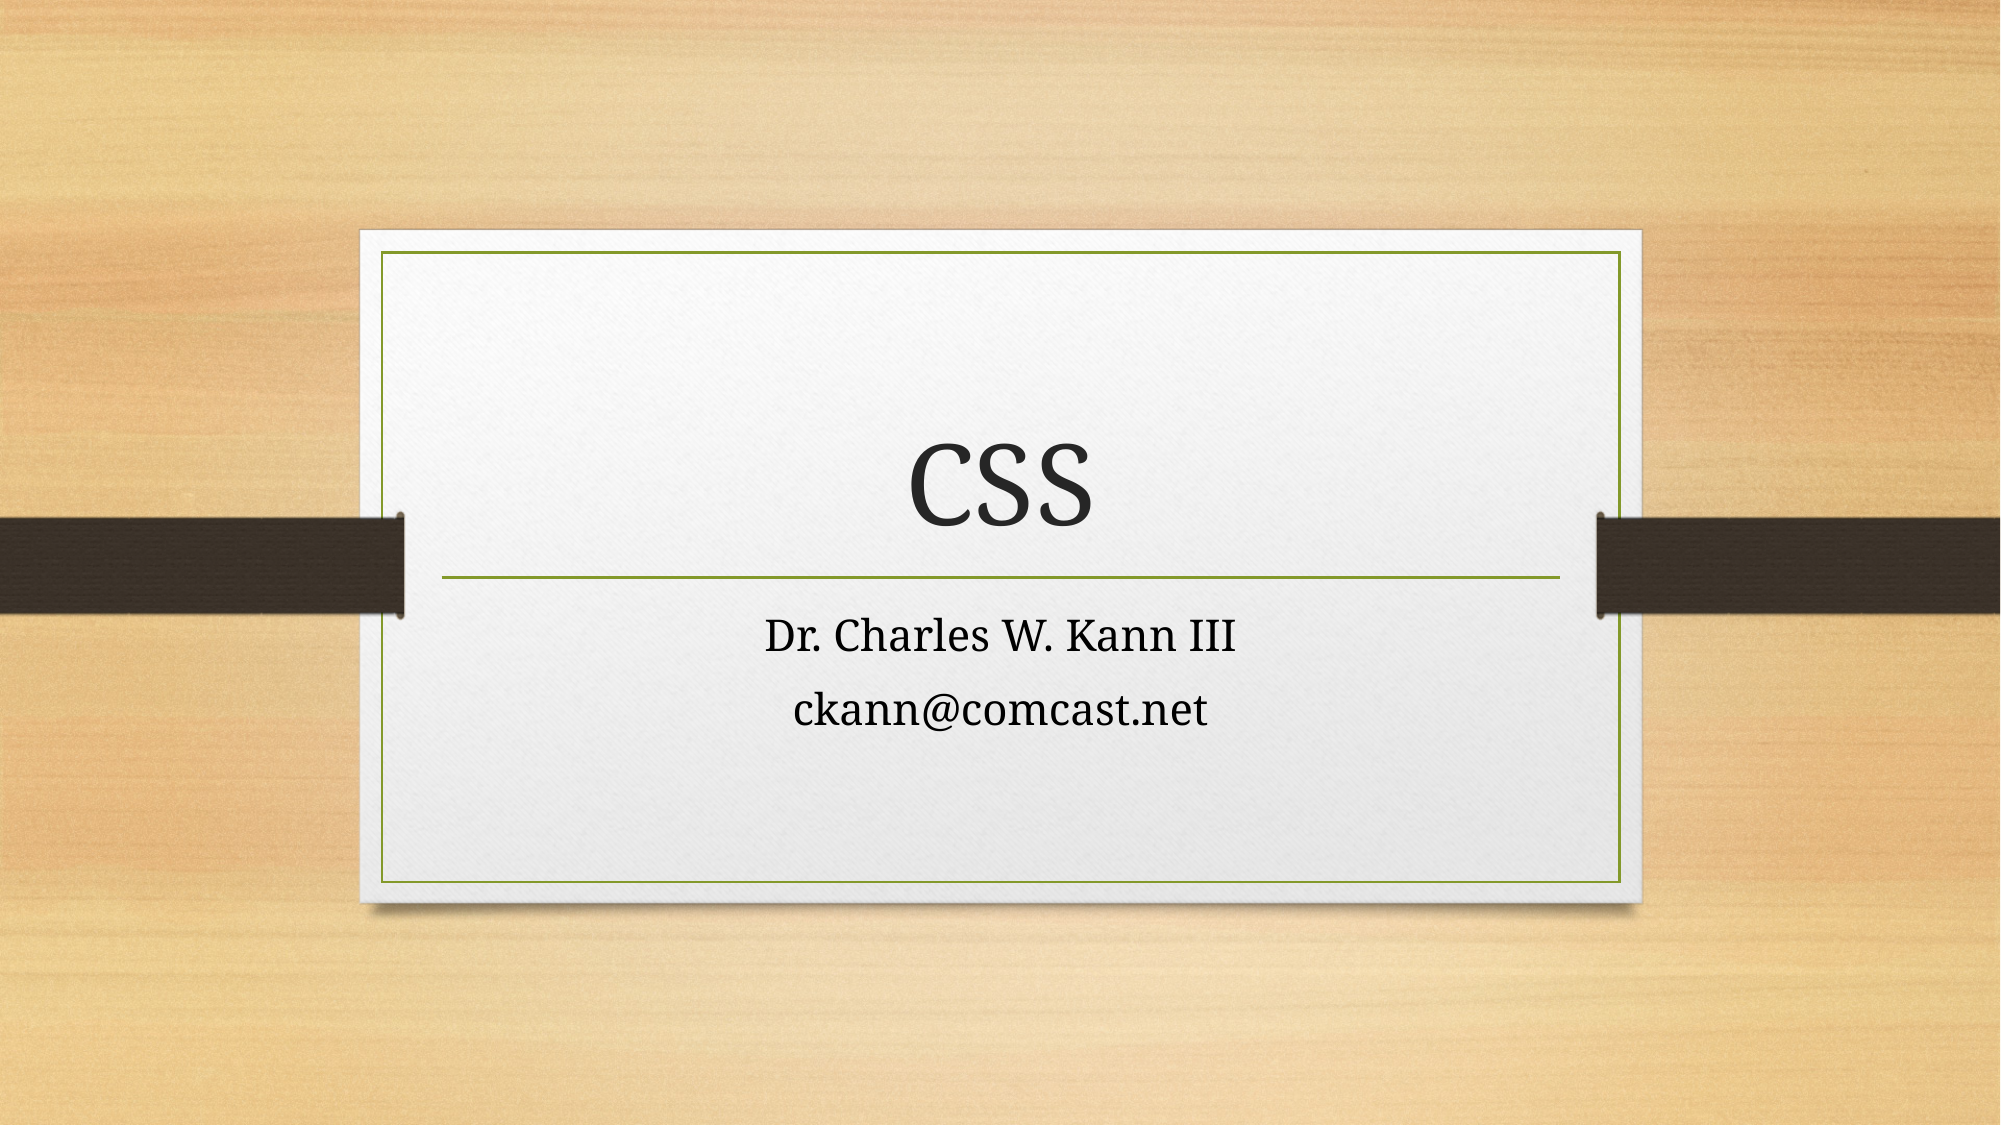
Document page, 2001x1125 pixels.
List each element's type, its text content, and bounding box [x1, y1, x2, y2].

title CSS [441, 306, 1560, 556]
picture [0, 0, 2001, 1125]
subtitle Dr. Charles W. Kann III ckann@comcast.net [441, 600, 1560, 817]
